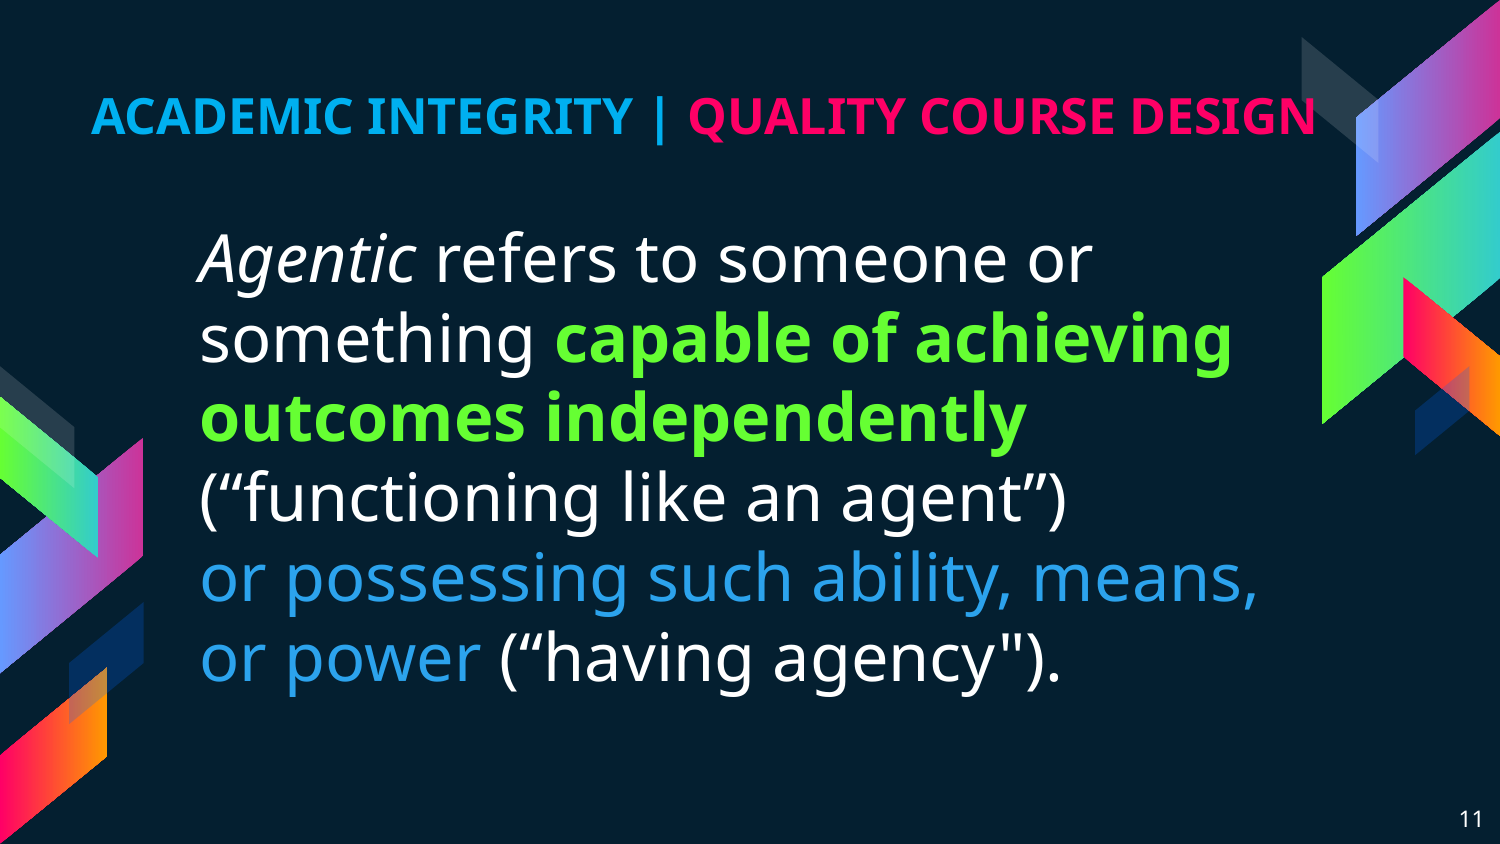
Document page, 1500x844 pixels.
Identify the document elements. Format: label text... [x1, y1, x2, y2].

title ACADEMIC INTEGRITY | QUALITY COURSE DESIGN [76, 62, 1500, 167]
text_box Agentic refers to someone or something capable of achieving outcomes independently (“functioning like an agent”) or possessing such ability, means, or power (“having agency"). [184, 207, 1294, 703]
slide_number 11 [1403, 789, 1500, 844]
